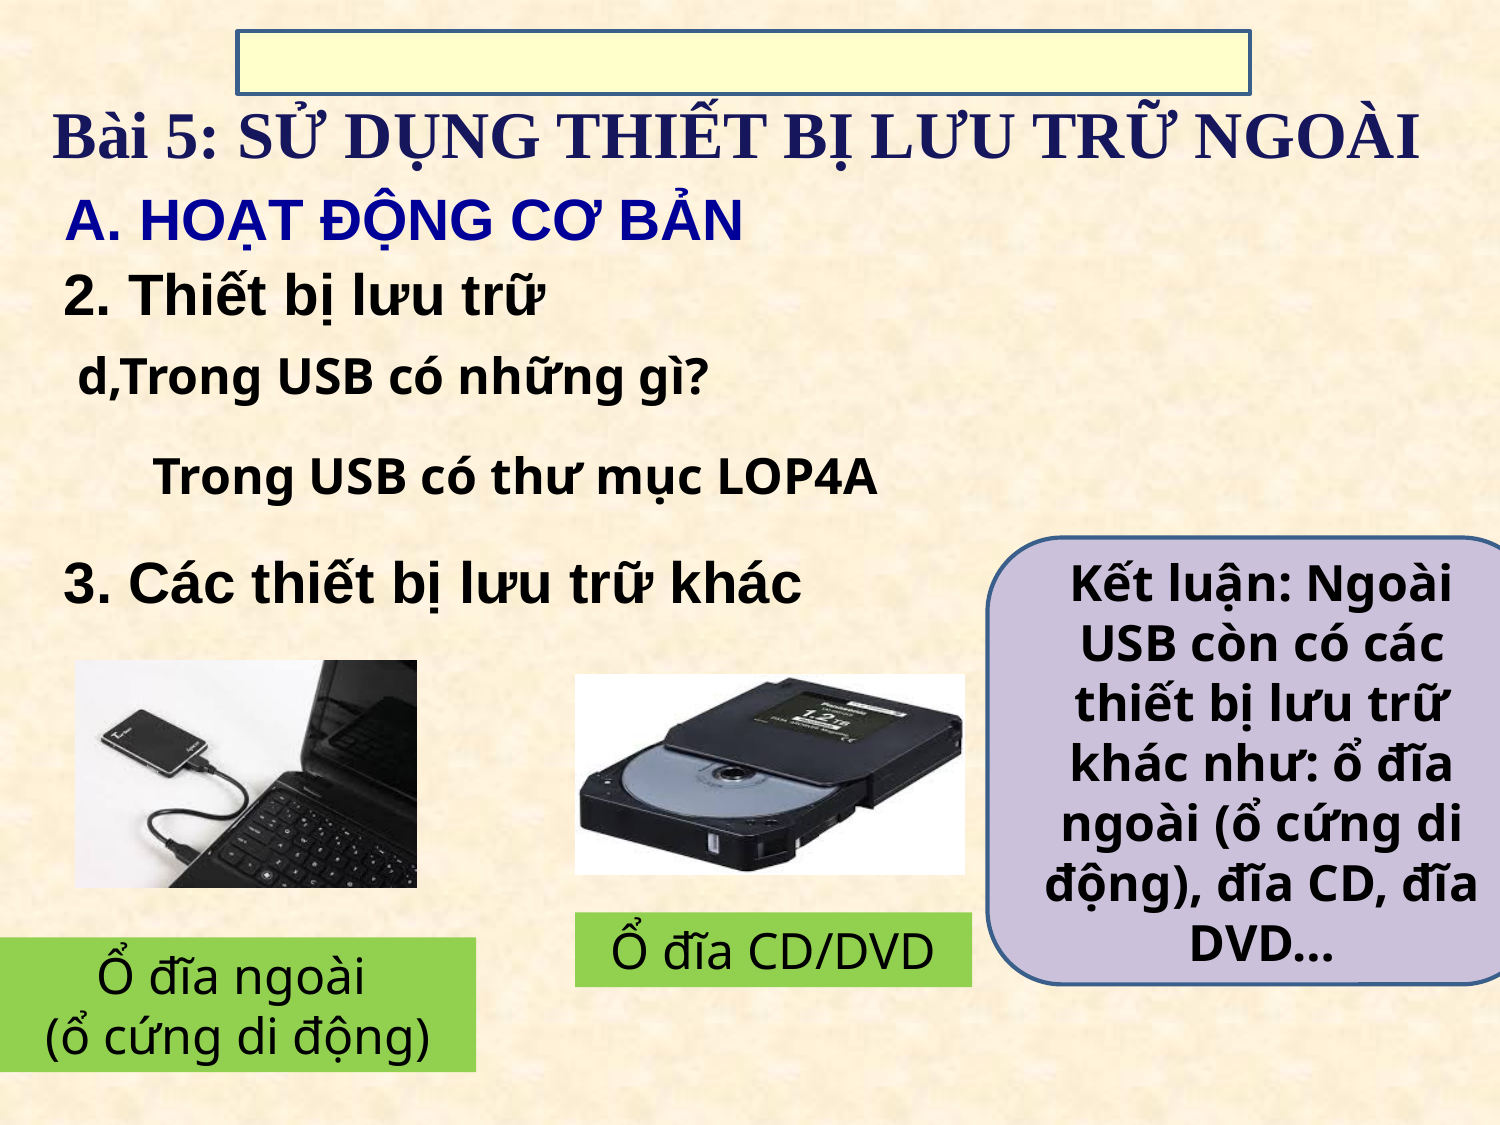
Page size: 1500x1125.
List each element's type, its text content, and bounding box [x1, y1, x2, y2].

text_box Ổ đĩa CD/DVD [575, 912, 973, 988]
text_box d,Trong USB có những gì? [62, 337, 788, 413]
text_box 3. Các thiết bị lưu trữ khác [32, 537, 819, 623]
text_box Trong USB có thư mục LOP4A [137, 437, 1088, 513]
text_box 2. Thiết bị lưu trữ [32, 249, 578, 335]
text_box Ổ đĩa ngoài (ổ cứng di động) [0, 937, 477, 1073]
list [74, 659, 418, 888]
text_box Kết luận: Ngoài USB còn có các thiết bị lưu trữ khác như: ổ đĩa ngoài (ổ cứng di động), đĩa CD, đĩa DVD… [985, 535, 1500, 987]
text_box [235, 29, 1252, 96]
picture [0, 0, 1500, 1125]
text_box A. HOẠT ĐỘNG CƠ BẢN [50, 174, 1150, 260]
